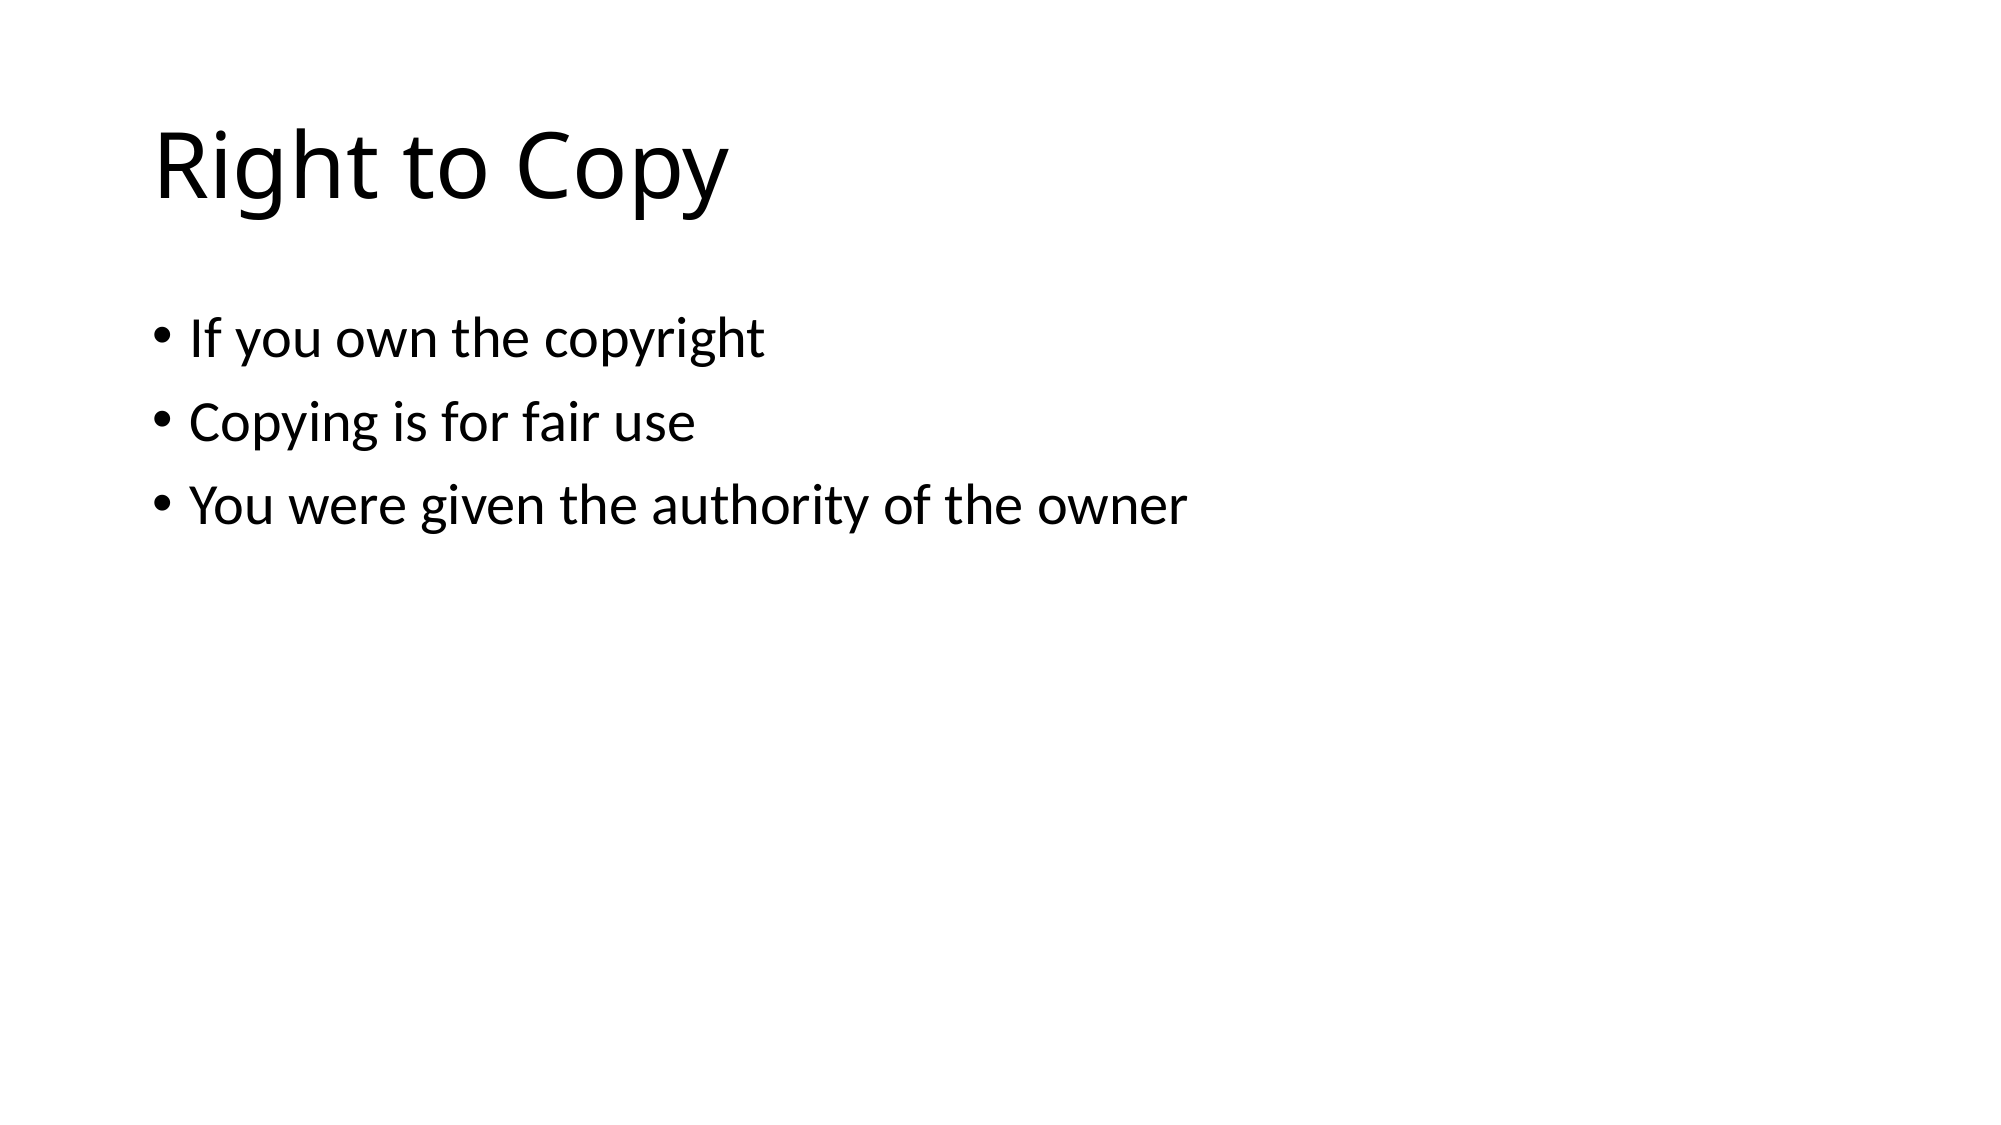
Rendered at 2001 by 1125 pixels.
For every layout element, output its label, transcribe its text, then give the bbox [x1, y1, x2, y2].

title Right to Copy [137, 59, 1863, 278]
list If you own the copyright Copying is for fair use You were given the authority of the owner [137, 299, 1863, 1014]
